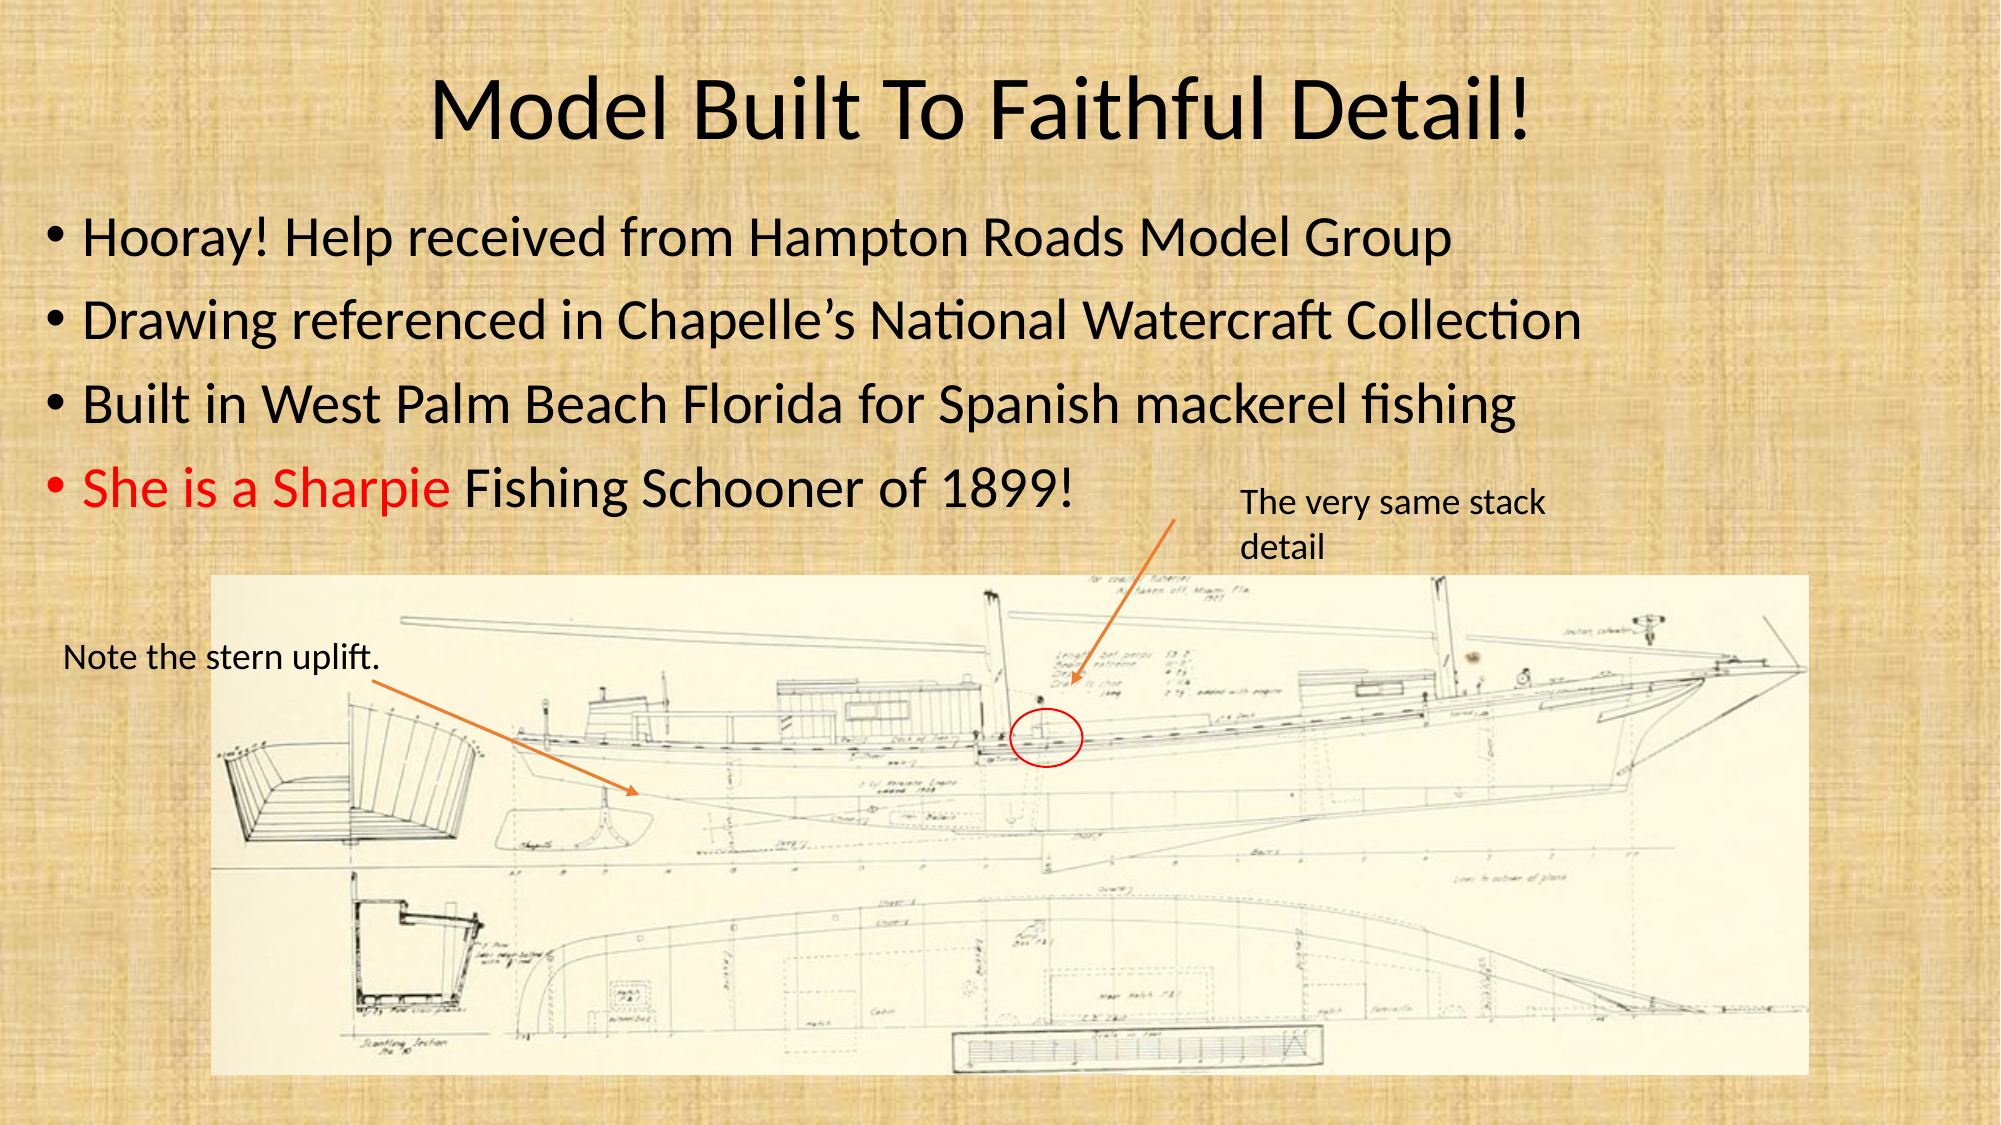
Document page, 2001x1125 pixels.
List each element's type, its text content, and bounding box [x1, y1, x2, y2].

text_box Note the stern uplift. [48, 624, 211, 684]
picture [0, 0, 2001, 1125]
list Hooray! Help received from Hampton Roads Model Group Drawing referenced in Chapelle’s National Watercraft Collection Built in West Palm Beach Florida for Spanish mackerel fishing She is a Sharpie Fishing Schooner of 1899! [30, 198, 1887, 544]
text_box The very same stack detail [1225, 469, 1609, 575]
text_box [1071, 519, 1175, 685]
title Model Built To Faithful Detail! [372, 27, 1574, 179]
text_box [372, 680, 640, 796]
